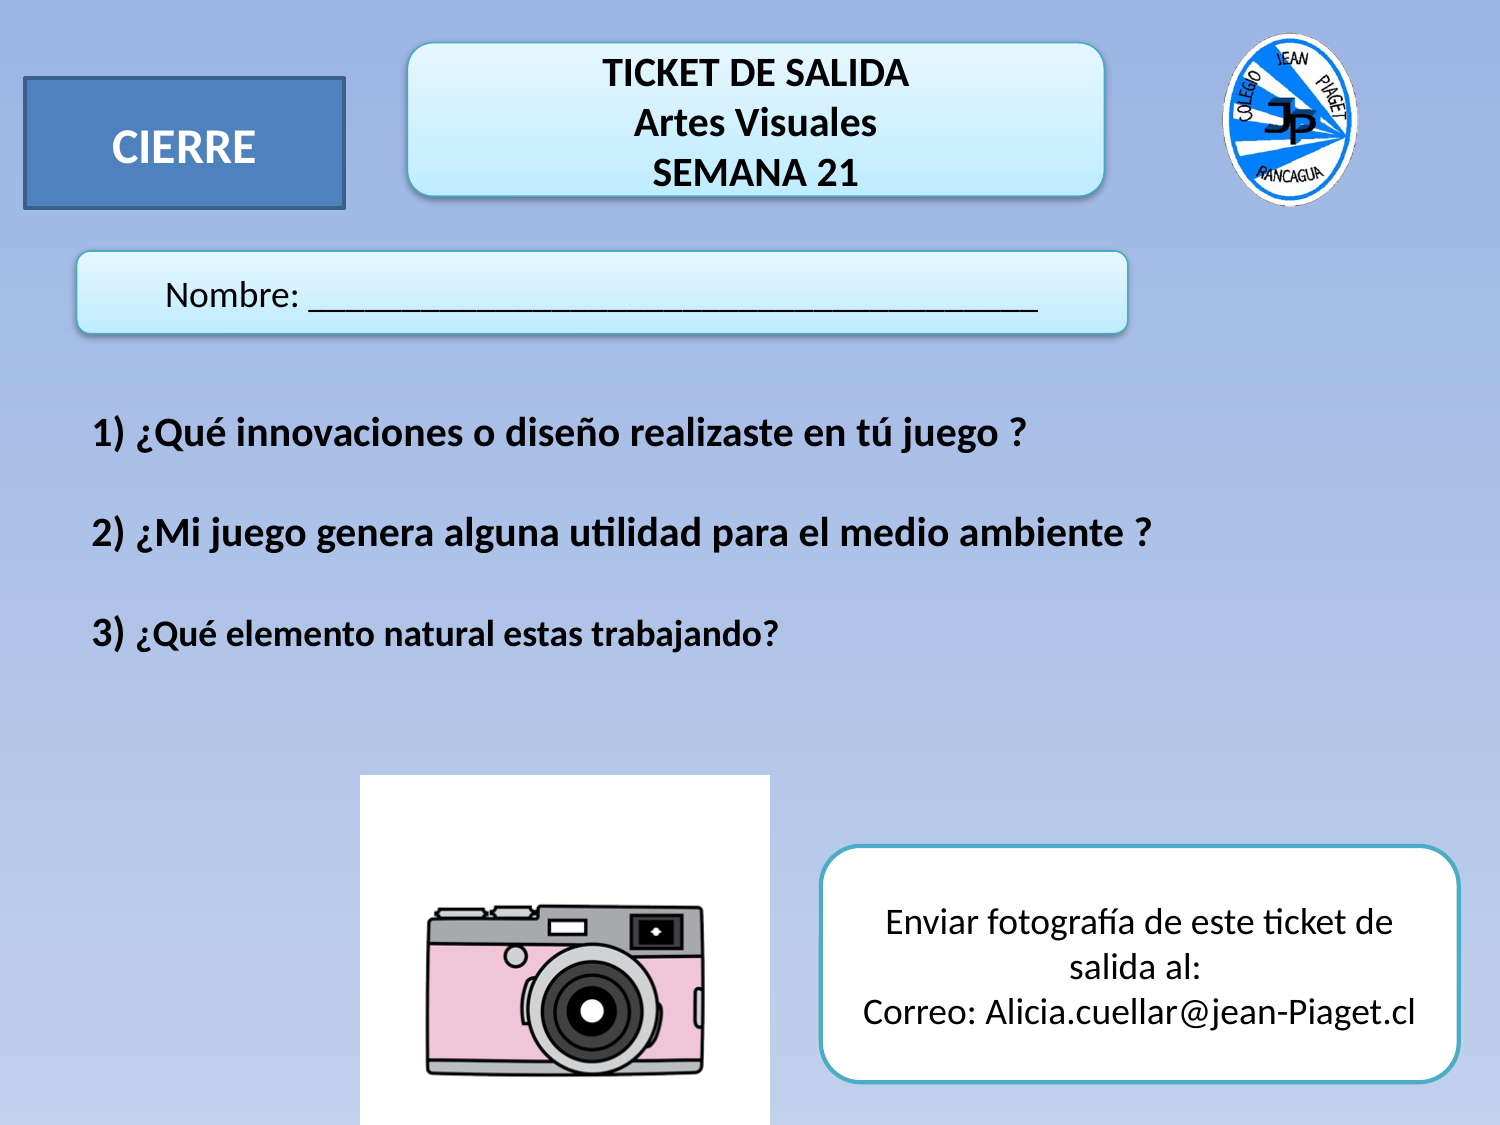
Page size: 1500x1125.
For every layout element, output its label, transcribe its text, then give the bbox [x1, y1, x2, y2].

picture [1189, 30, 1397, 209]
text_box CIERRE [23, 76, 346, 210]
text_box 1) ¿Qué innovaciones o diseño realizaste en tú juego ? 2) ¿Mi juego genera alguna utilidad para el medio ambiente ? 3) ¿Qué elemento natural estas trabajando? [76, 397, 1341, 707]
text_box TICKET DE SALIDA Artes Visuales SEMANA 21 [406, 41, 1106, 198]
text_box Enviar fotografía de este ticket de salida al: Correo: Alicia.cuellar@jean-Piaget.cl [818, 843, 1461, 1085]
text_box Nombre: _______________________________________ [75, 250, 1129, 335]
picture [359, 774, 770, 1125]
